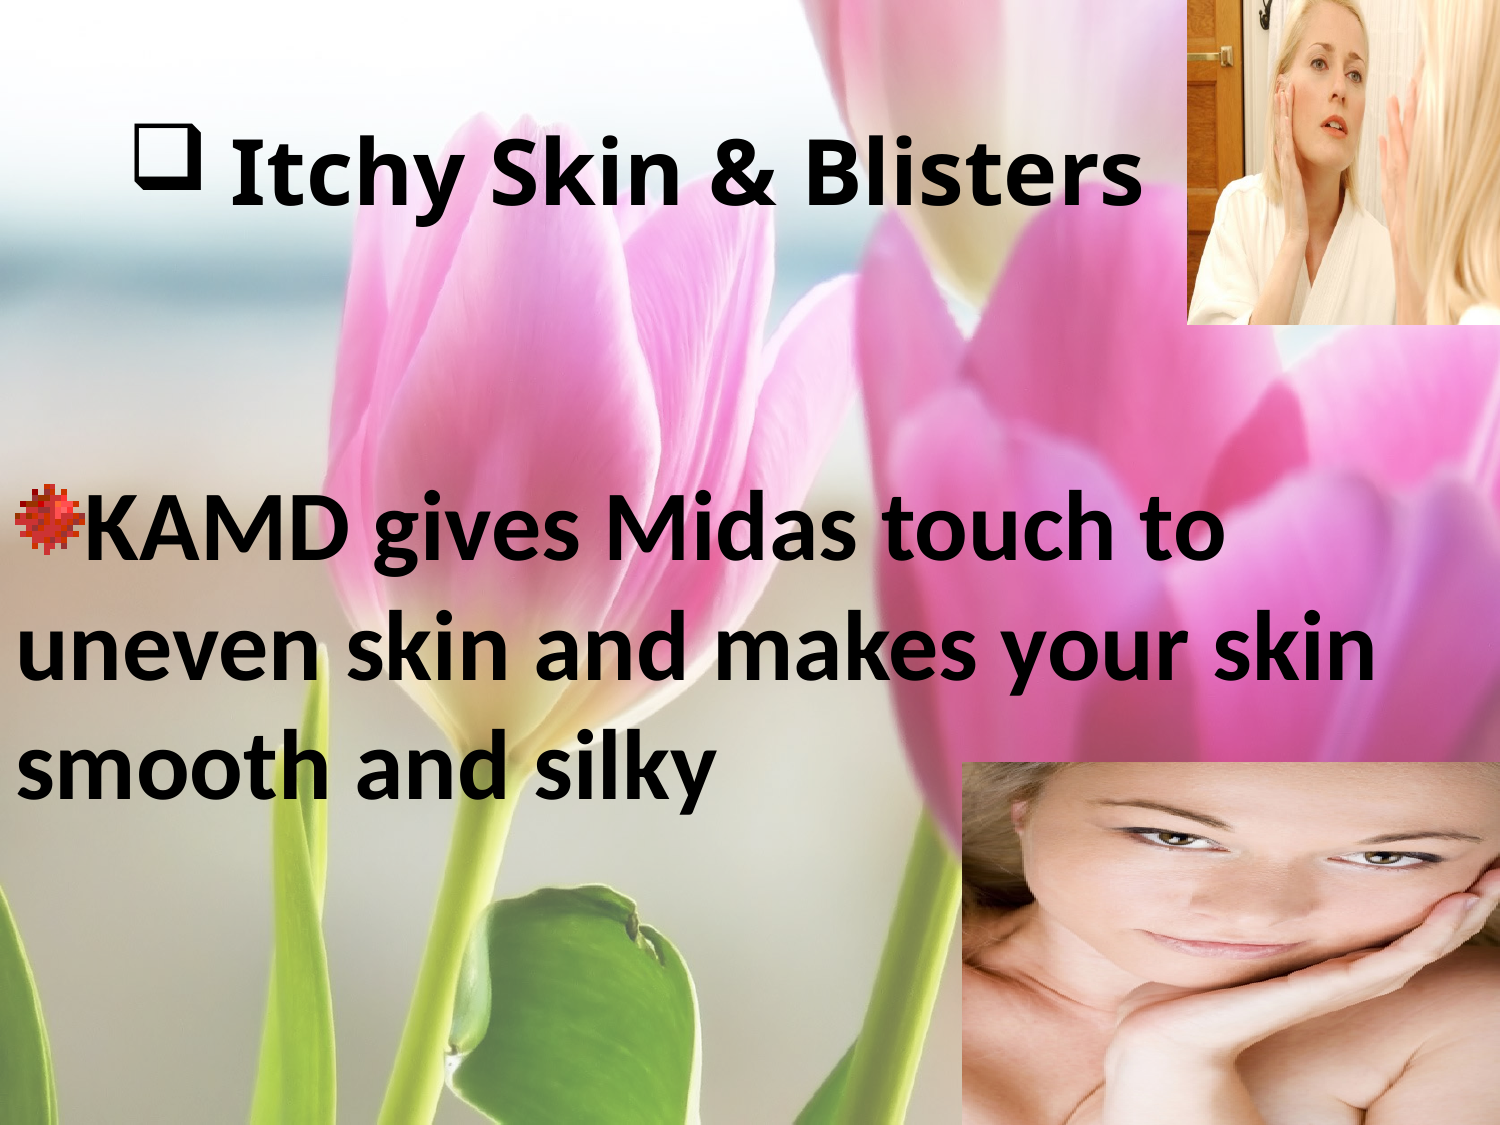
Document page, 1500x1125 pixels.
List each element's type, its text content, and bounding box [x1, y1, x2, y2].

subtitle KAMD gives Midas touch to uneven skin and makes your skin smooth and silky [0, 312, 1500, 1075]
title Itchy Skin & Blisters [112, 0, 1185, 312]
picture [15, 484, 85, 555]
picture [962, 762, 1500, 1125]
picture [1187, 0, 1500, 326]
